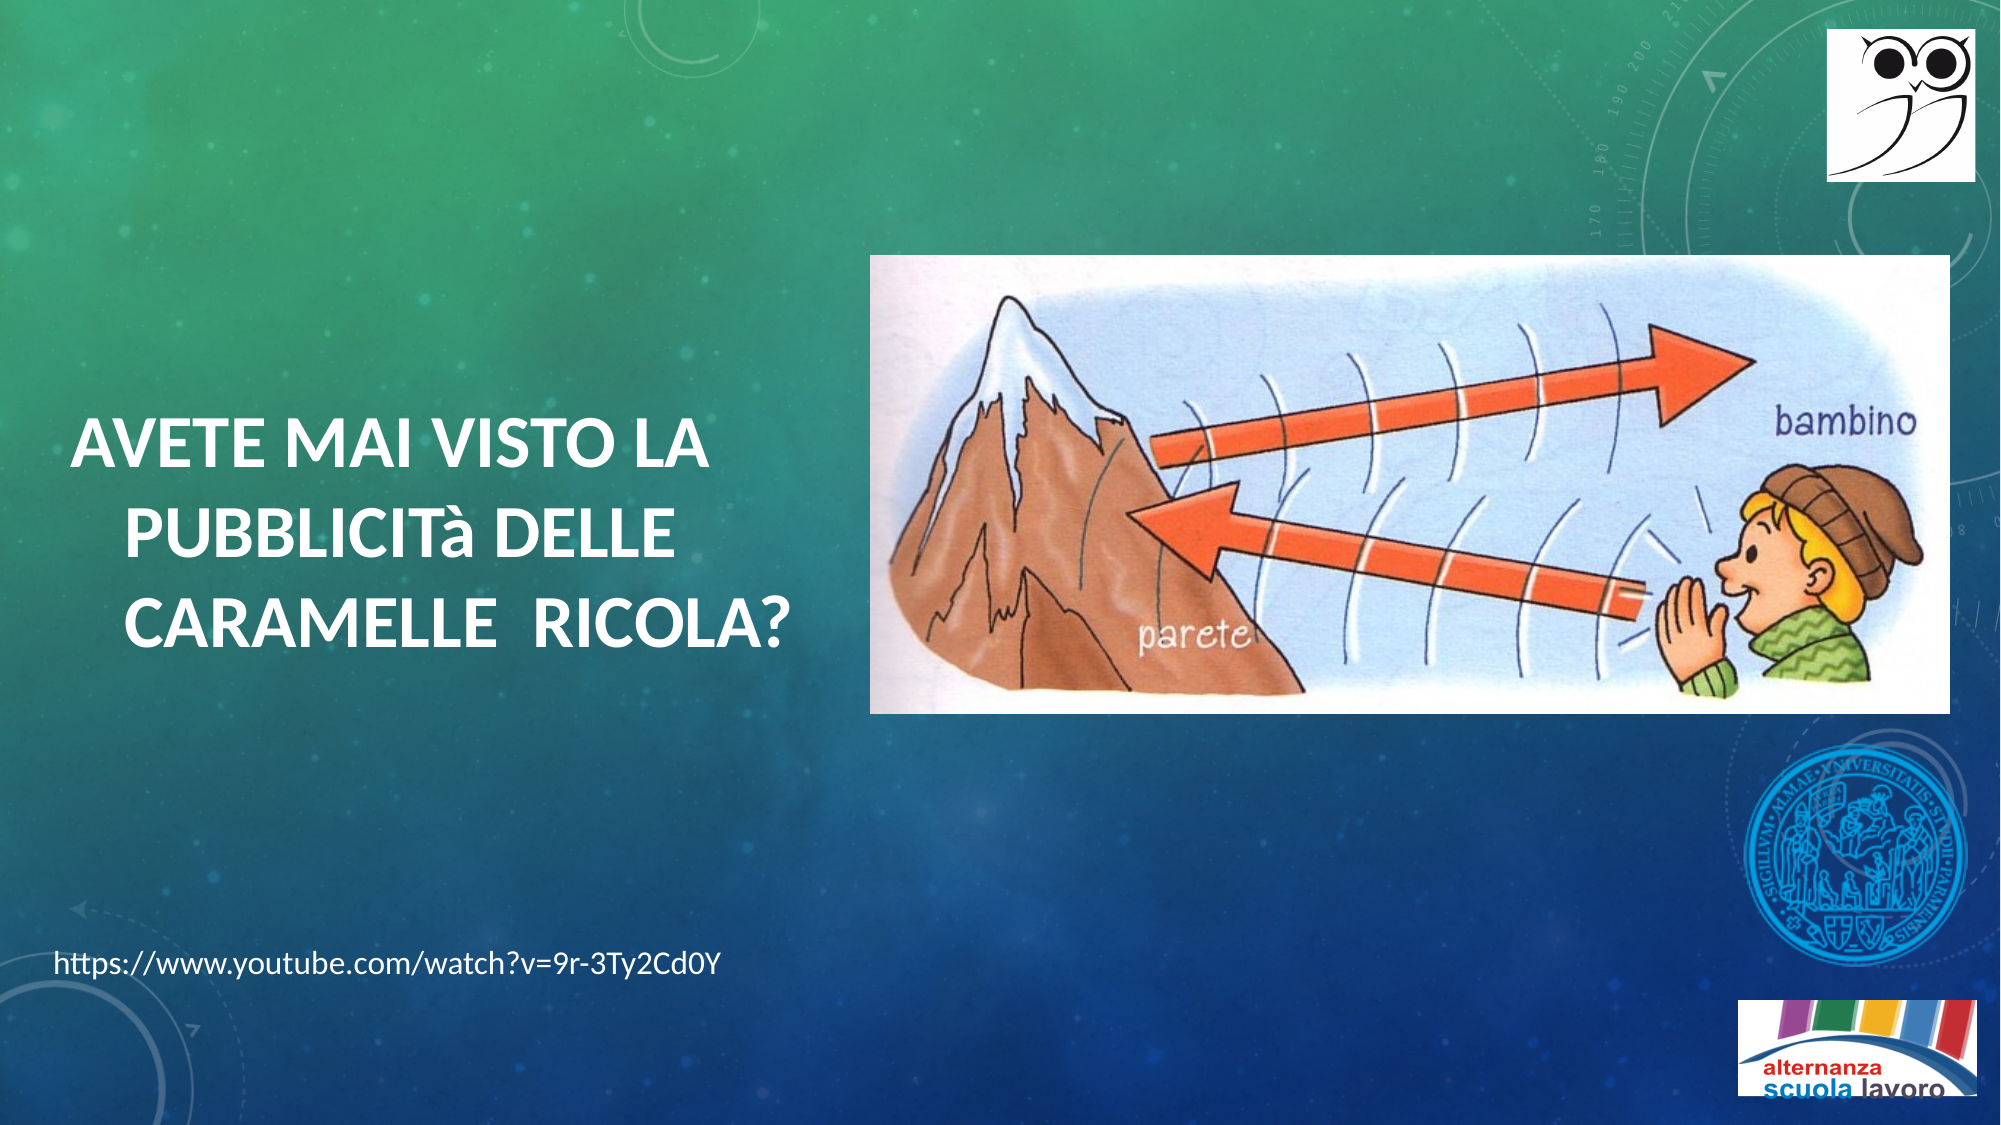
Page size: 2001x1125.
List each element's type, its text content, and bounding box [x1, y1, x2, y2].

title AVETE MAI VISTO LA PUBBLICITà DELLE CARAMELLE RICOLA? [38, 278, 851, 670]
picture [0, 0, 2001, 1125]
list https://www.youtube.com/watch?v=9r-3Ty2Cd0Y [38, 933, 879, 1081]
